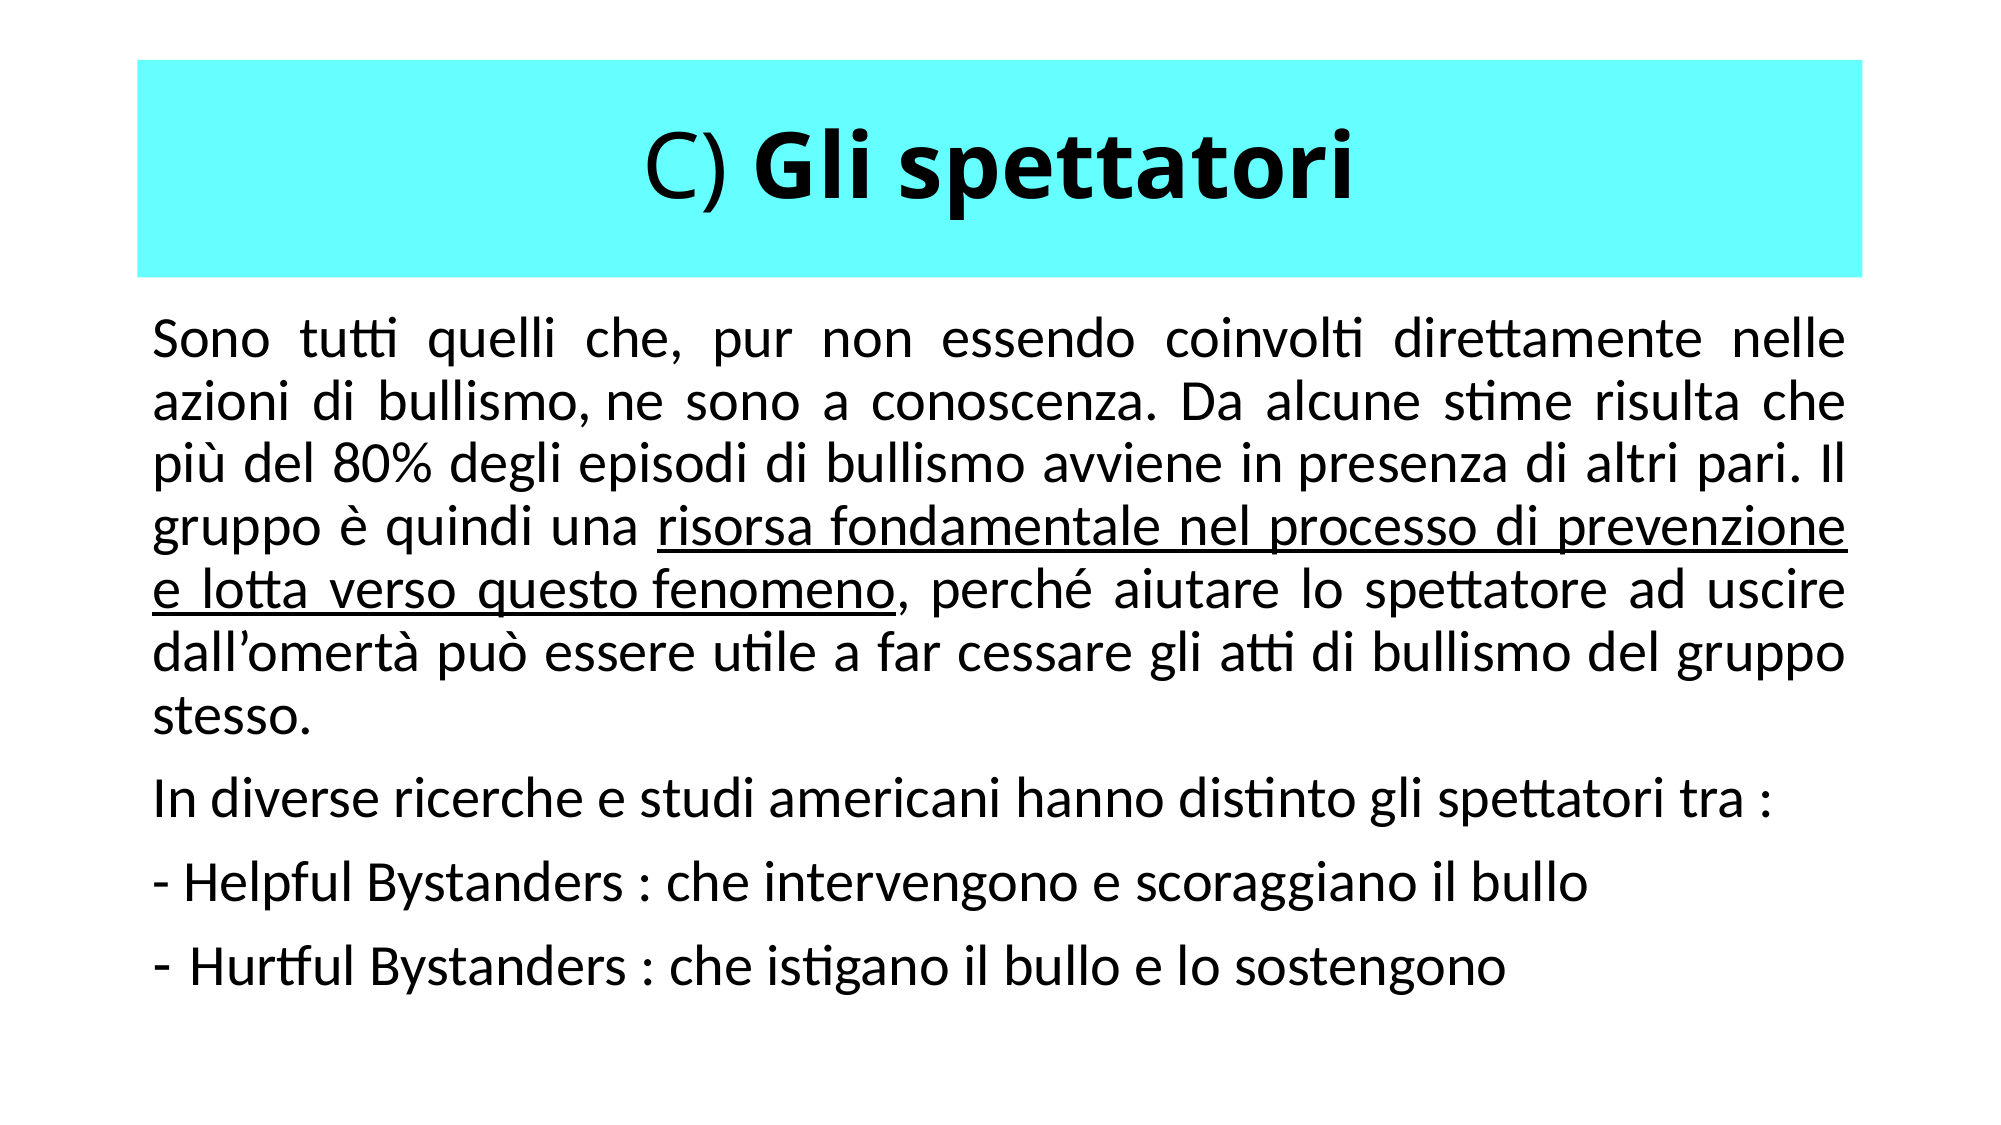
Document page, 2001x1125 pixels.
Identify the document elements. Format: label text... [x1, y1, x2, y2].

title C) Gli spettatori [137, 59, 1863, 278]
list Sono tutti quelli che, pur non essendo coinvolti direttamente nelle azioni di bullismo, ne sono a conoscenza. Da alcune stime risulta che più del 80% degli episodi di bullismo avviene in presenza di altri pari. Il gruppo è quindi una risorsa fondamentale nel processo di prevenzione e lotta verso questo fenomeno, perché aiutare lo spettatore ad uscire dall’omertà può essere utile a far cessare gli atti di bullismo del gruppo stesso. In diverse ricerche e studi americani hanno distinto gli spettatori tra : - Helpful Bystanders : che intervengono e scoraggiano il bullo Hurtful Bystanders : che istigano il bullo e lo sostengono [137, 299, 1863, 1014]
